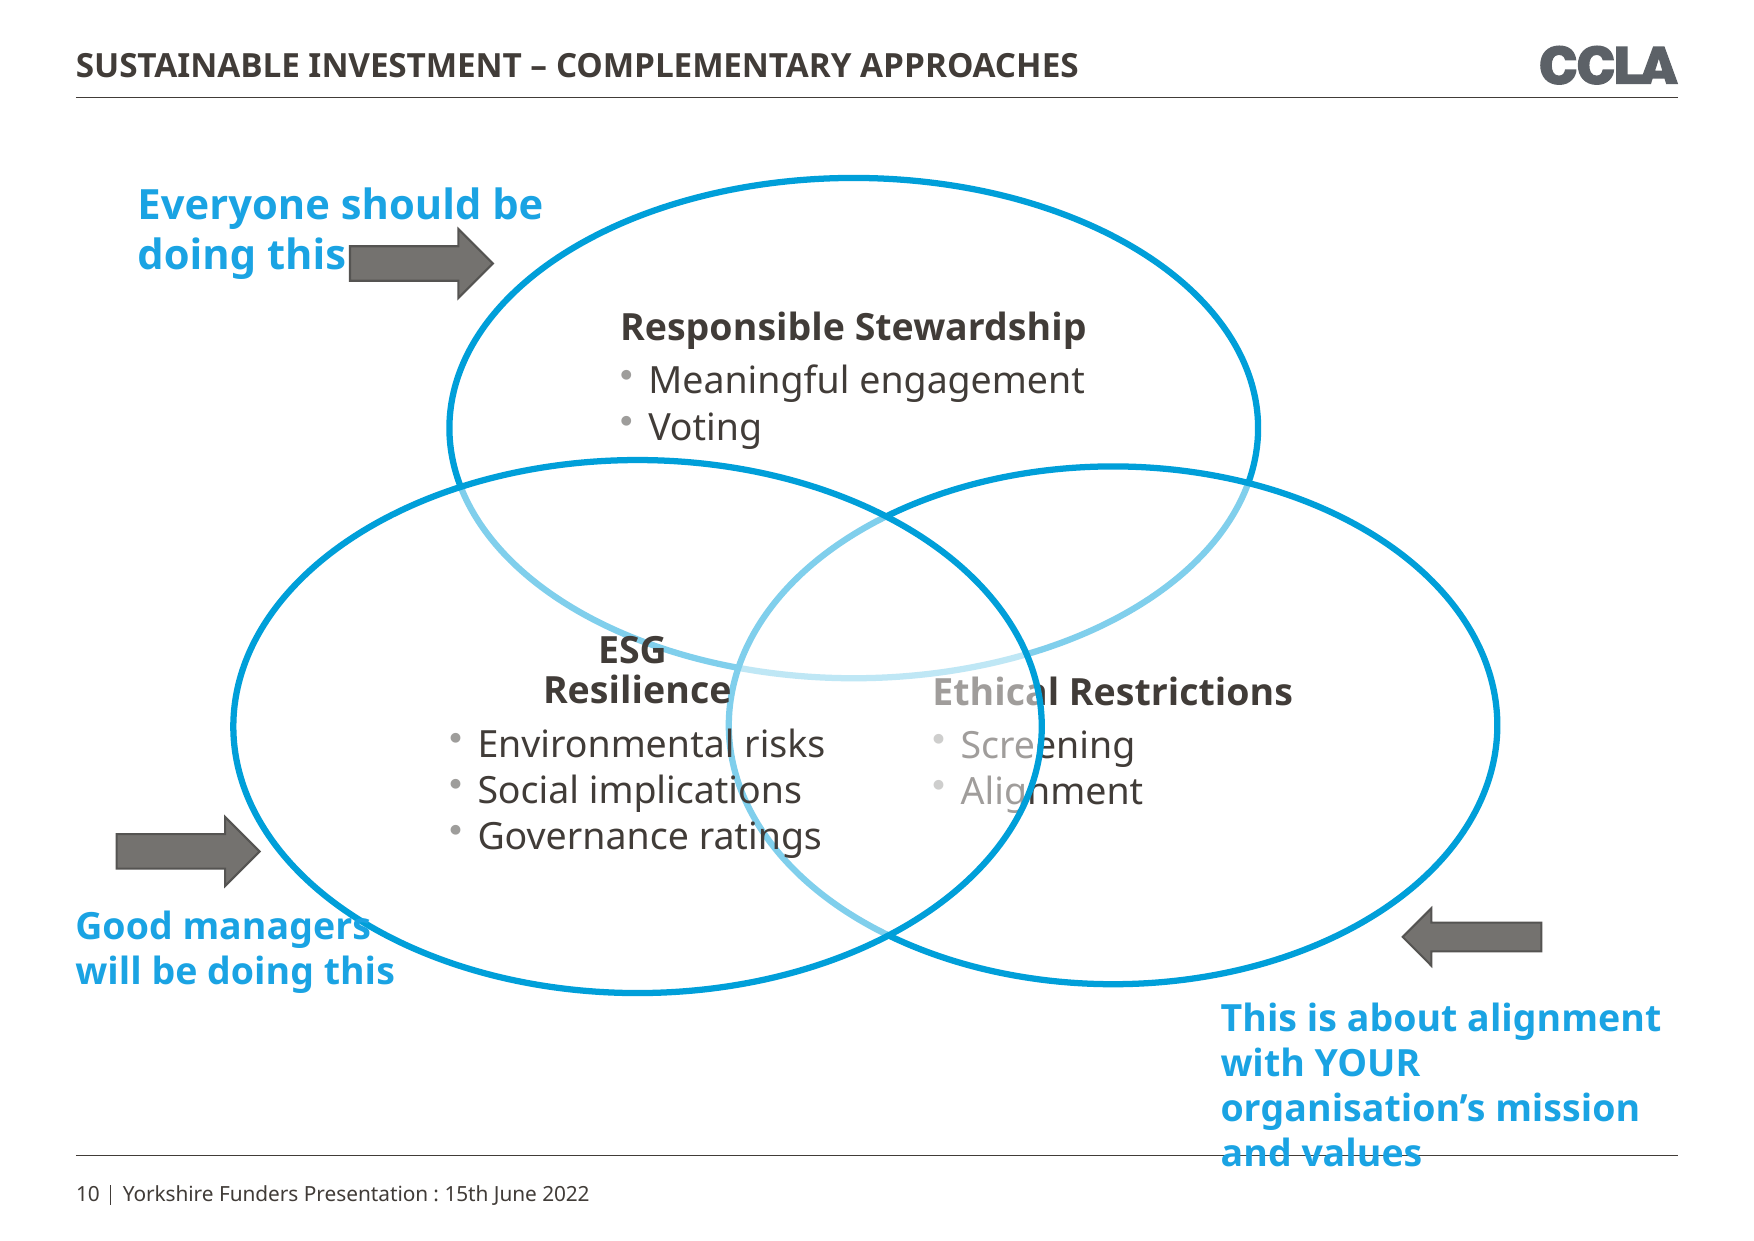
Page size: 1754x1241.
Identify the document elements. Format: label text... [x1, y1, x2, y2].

text_box This is about alignment with YOUR organisation’s mission and values [1205, 986, 1708, 1182]
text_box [188, 177, 1677, 994]
text_box [115, 833, 188, 870]
text_box Everyone should be doing this [122, 170, 695, 286]
footer Yorkshire Funders Presentation : 15th June 2022 [122, 1155, 1240, 1235]
text_box Good managers will be doing this [60, 894, 419, 1000]
title SUSTAINABLE Investment – complementary approaches [75, 13, 1514, 85]
slide_number 10 [76, 1155, 109, 1235]
